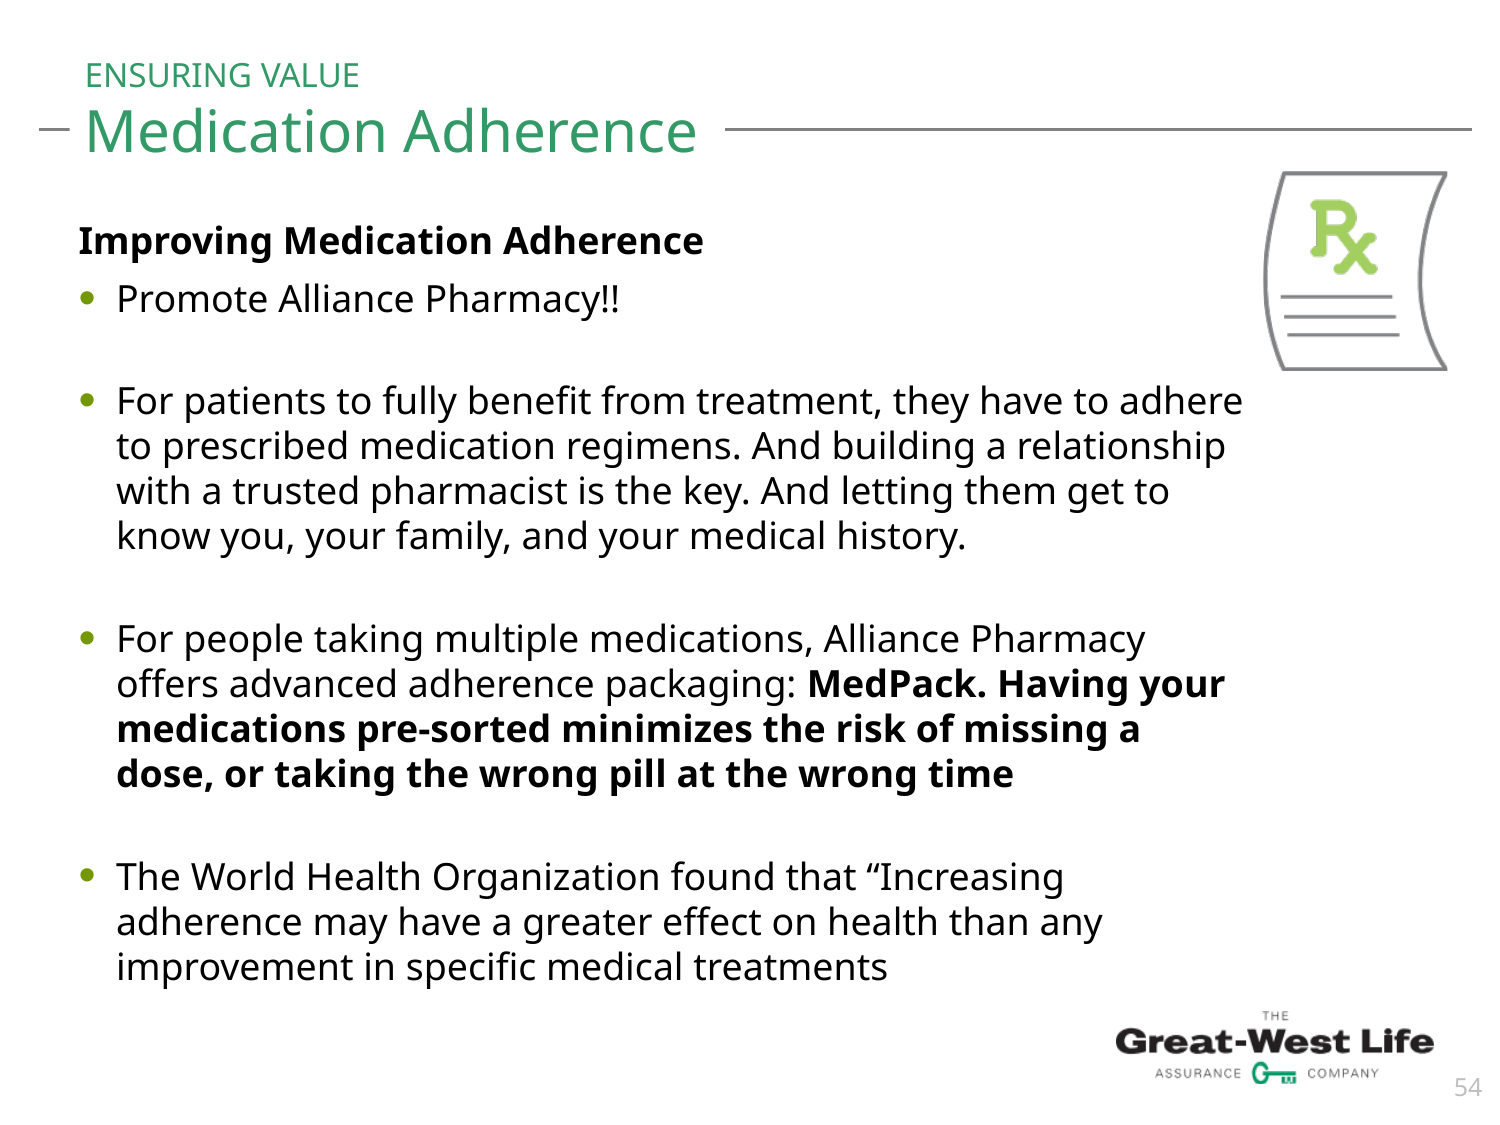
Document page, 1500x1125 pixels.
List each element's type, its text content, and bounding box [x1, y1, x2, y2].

slide_number 54 [1397, 1058, 1498, 1119]
list Improving Medication Adherence Promote Alliance Pharmacy!! For patients to fully benefit from treatment, they have to adhere to prescribed medication regimens. And building a relationship with a trusted pharmacist is the key. And letting them get to know you, your family, and your medical history. For people taking multiple medications, Alliance Pharmacy offers advanced adherence packaging: MedPack. Having your medications pre-sorted minimizes the risk of missing a dose, or taking the wrong pill at the wrong time The World Health Organization found that “Increasing adherence may have a greater effect on health than any improvement in specific medical treatments [63, 209, 1264, 1032]
picture [1262, 171, 1449, 372]
text_box ENSURING VALUE Medication Adherence [69, 40, 725, 172]
